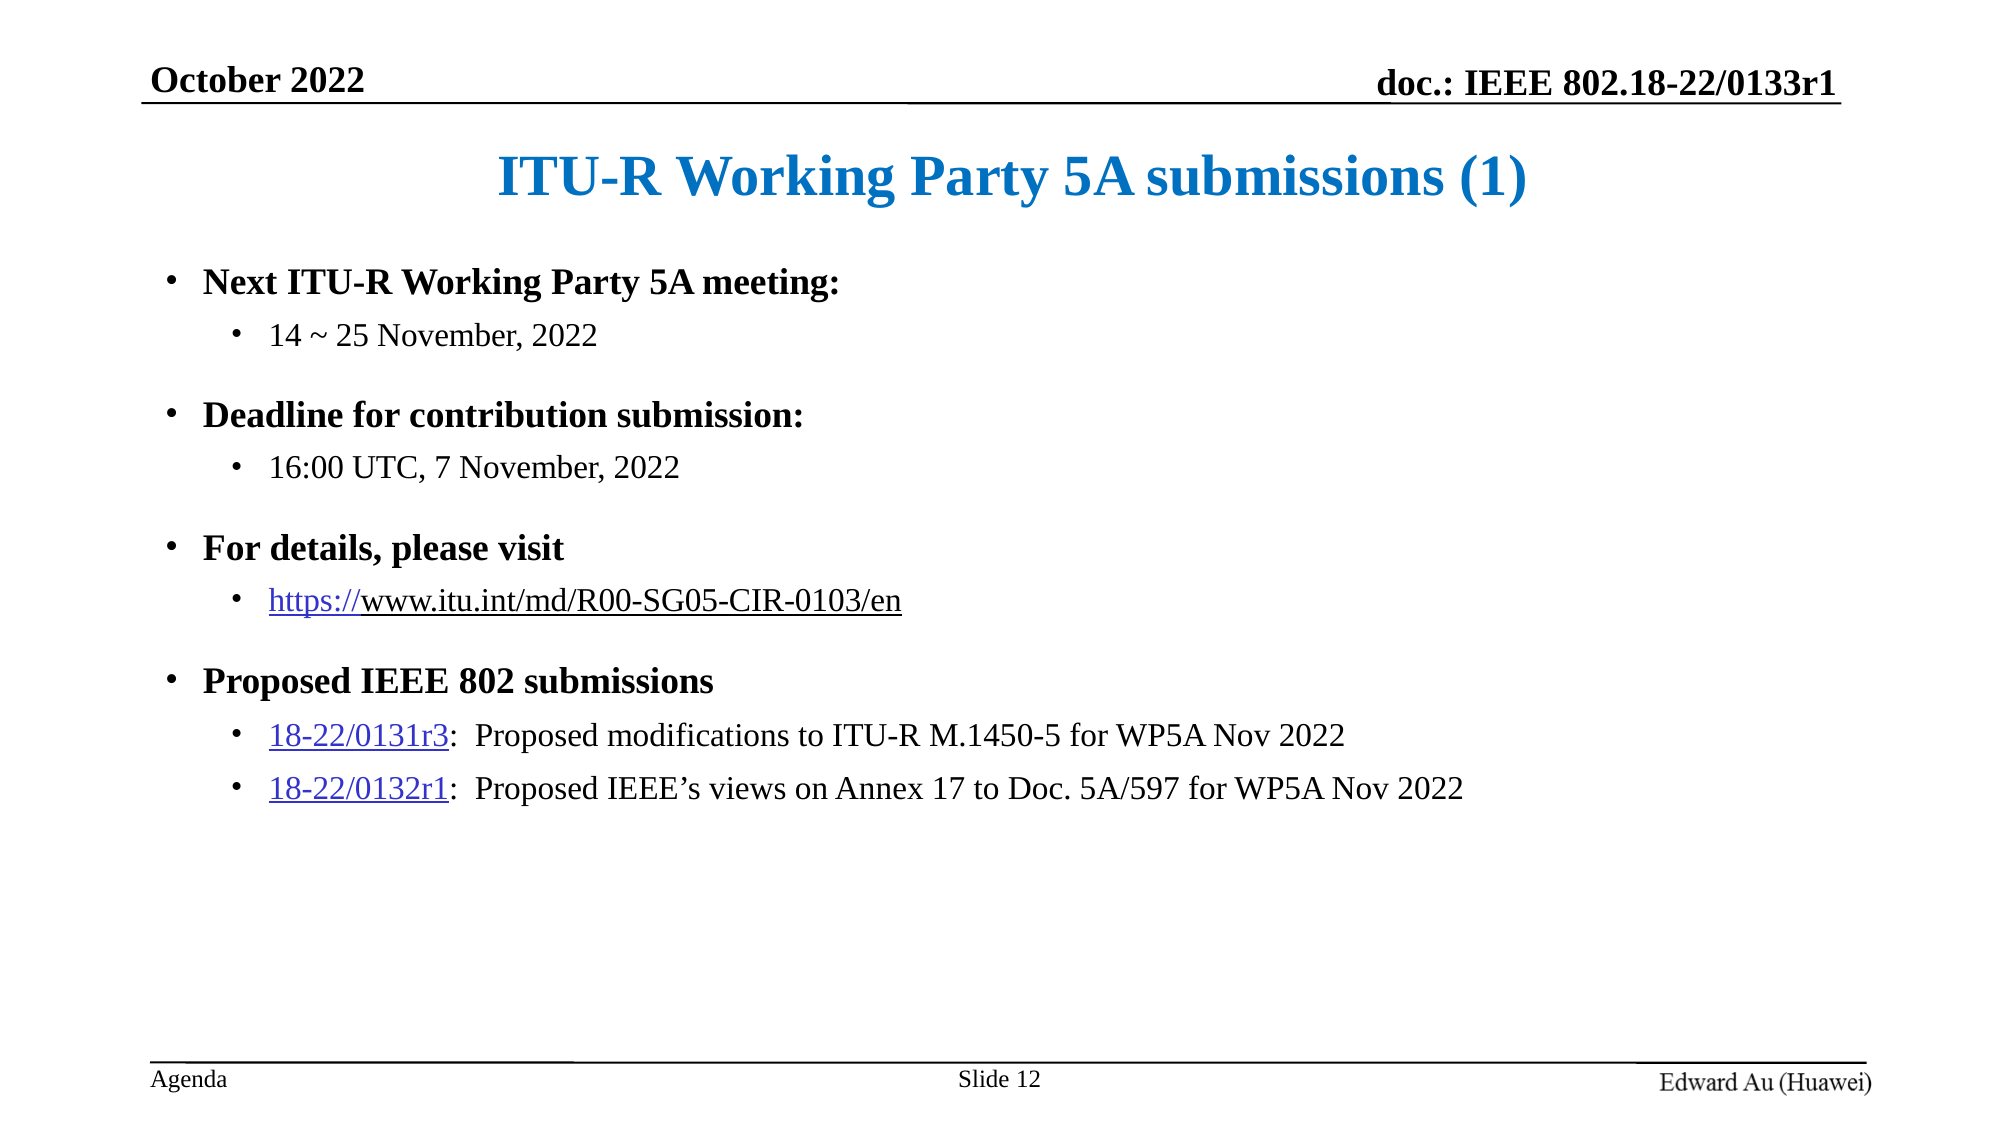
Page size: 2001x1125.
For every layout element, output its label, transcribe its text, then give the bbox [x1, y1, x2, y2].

slide_number Slide 12 [933, 1061, 1067, 1123]
picture [1174, 1058, 1887, 1113]
title ITU-R Working Party 5A submissions (1) [162, 99, 1864, 246]
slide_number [149, 54, 651, 101]
list Next ITU-R Working Party 5A meeting: 14 ~ 25 November, 2022 Deadline for contribution submission: 16:00 UTC, 7 November, 2022 For details, please visit https://www.itu.int/md/R00-SG05-CIR-0103/en Proposed IEEE 802 submissions 18-22/0131r3: Proposed modifications to ITU-R M.1450-5 for WP5A Nov 2022 18-22/0132r1: Proposed IEEE’s views on Annex 17 to Doc. 5A/597 for WP5A Nov 2022 [149, 249, 1869, 925]
